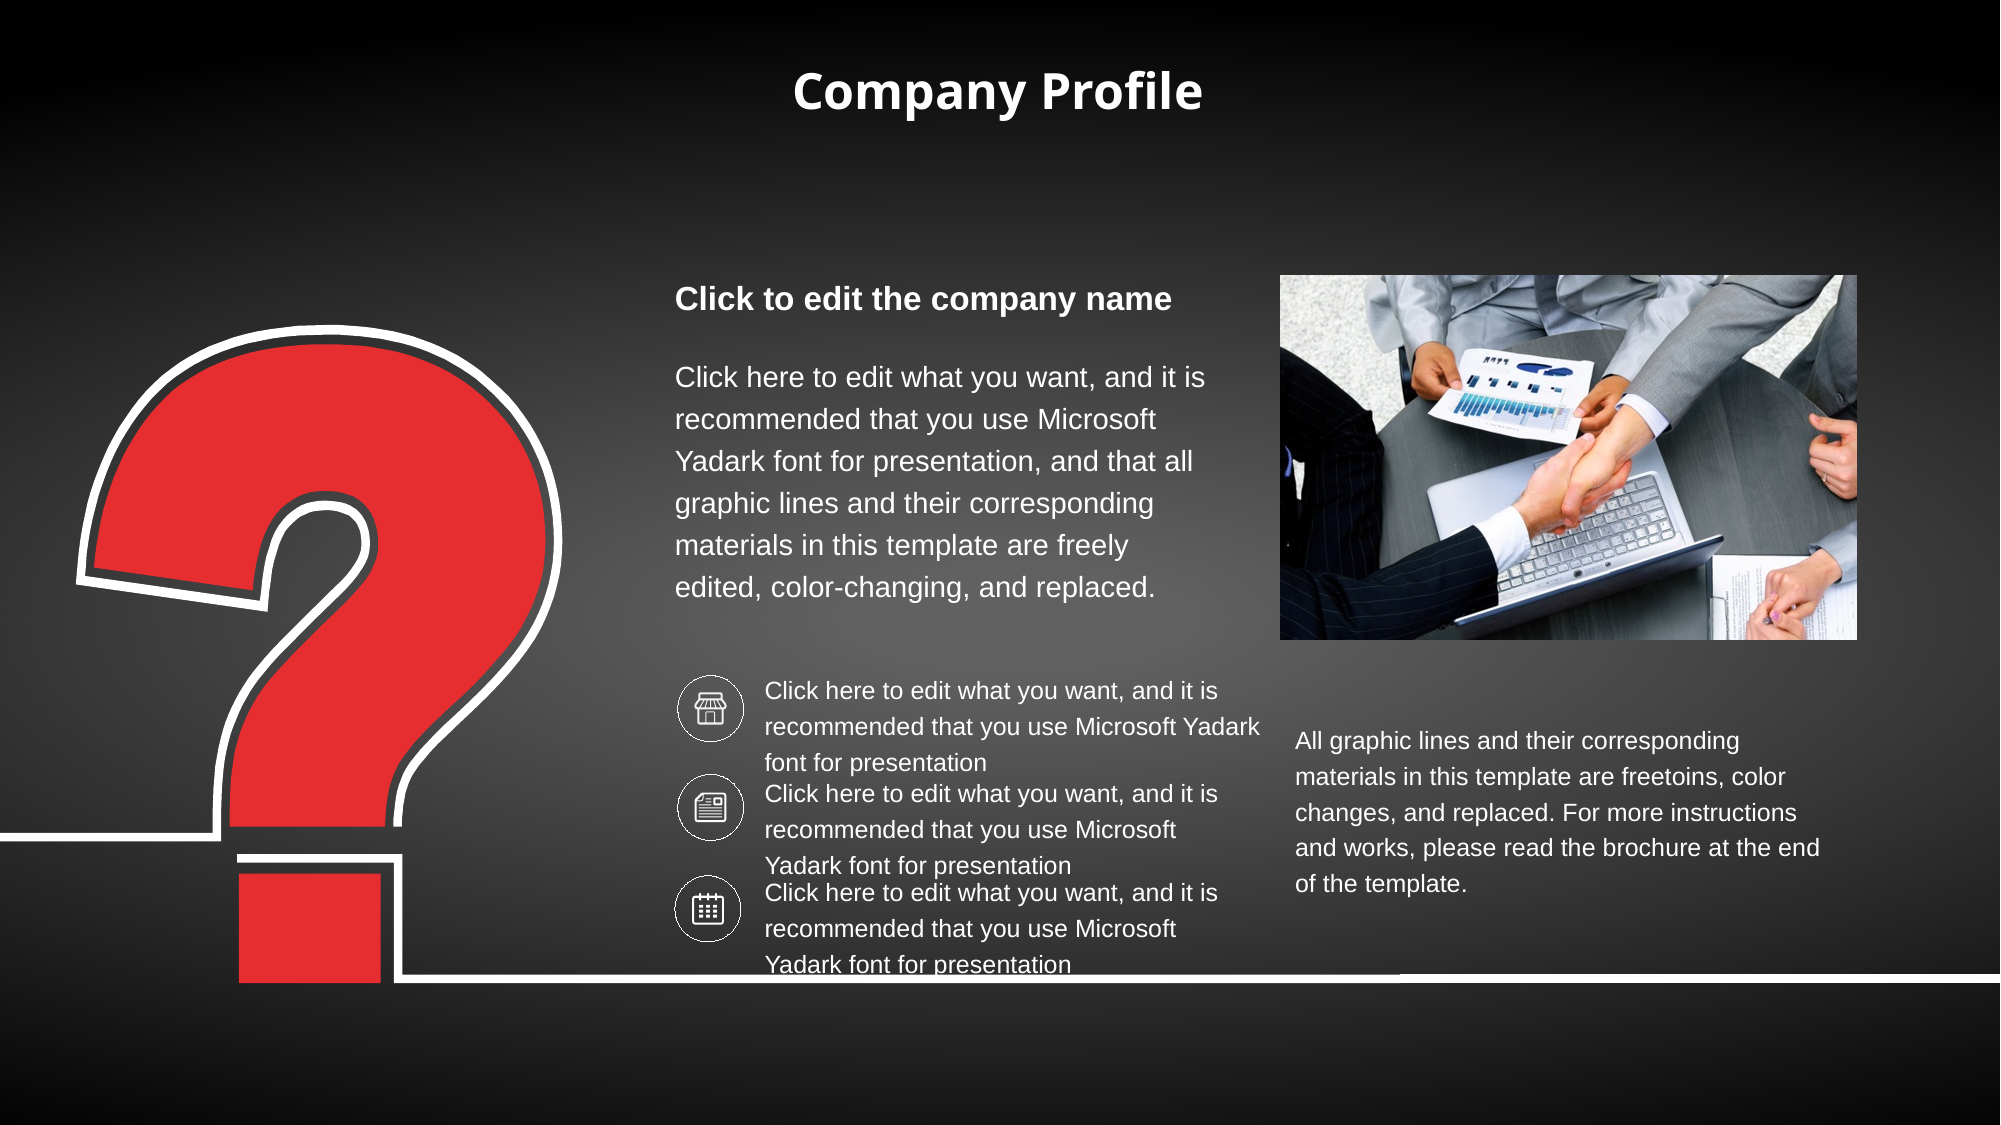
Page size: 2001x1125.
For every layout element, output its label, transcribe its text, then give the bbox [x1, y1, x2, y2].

text_box Company Profile [630, 52, 1366, 127]
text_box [694, 792, 727, 823]
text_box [674, 875, 741, 942]
picture [0, 0, 2000, 324]
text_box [0, 324, 2000, 984]
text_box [677, 675, 744, 742]
text_box Click to edit the company name [660, 269, 1252, 324]
picture [0, 984, 2000, 1125]
